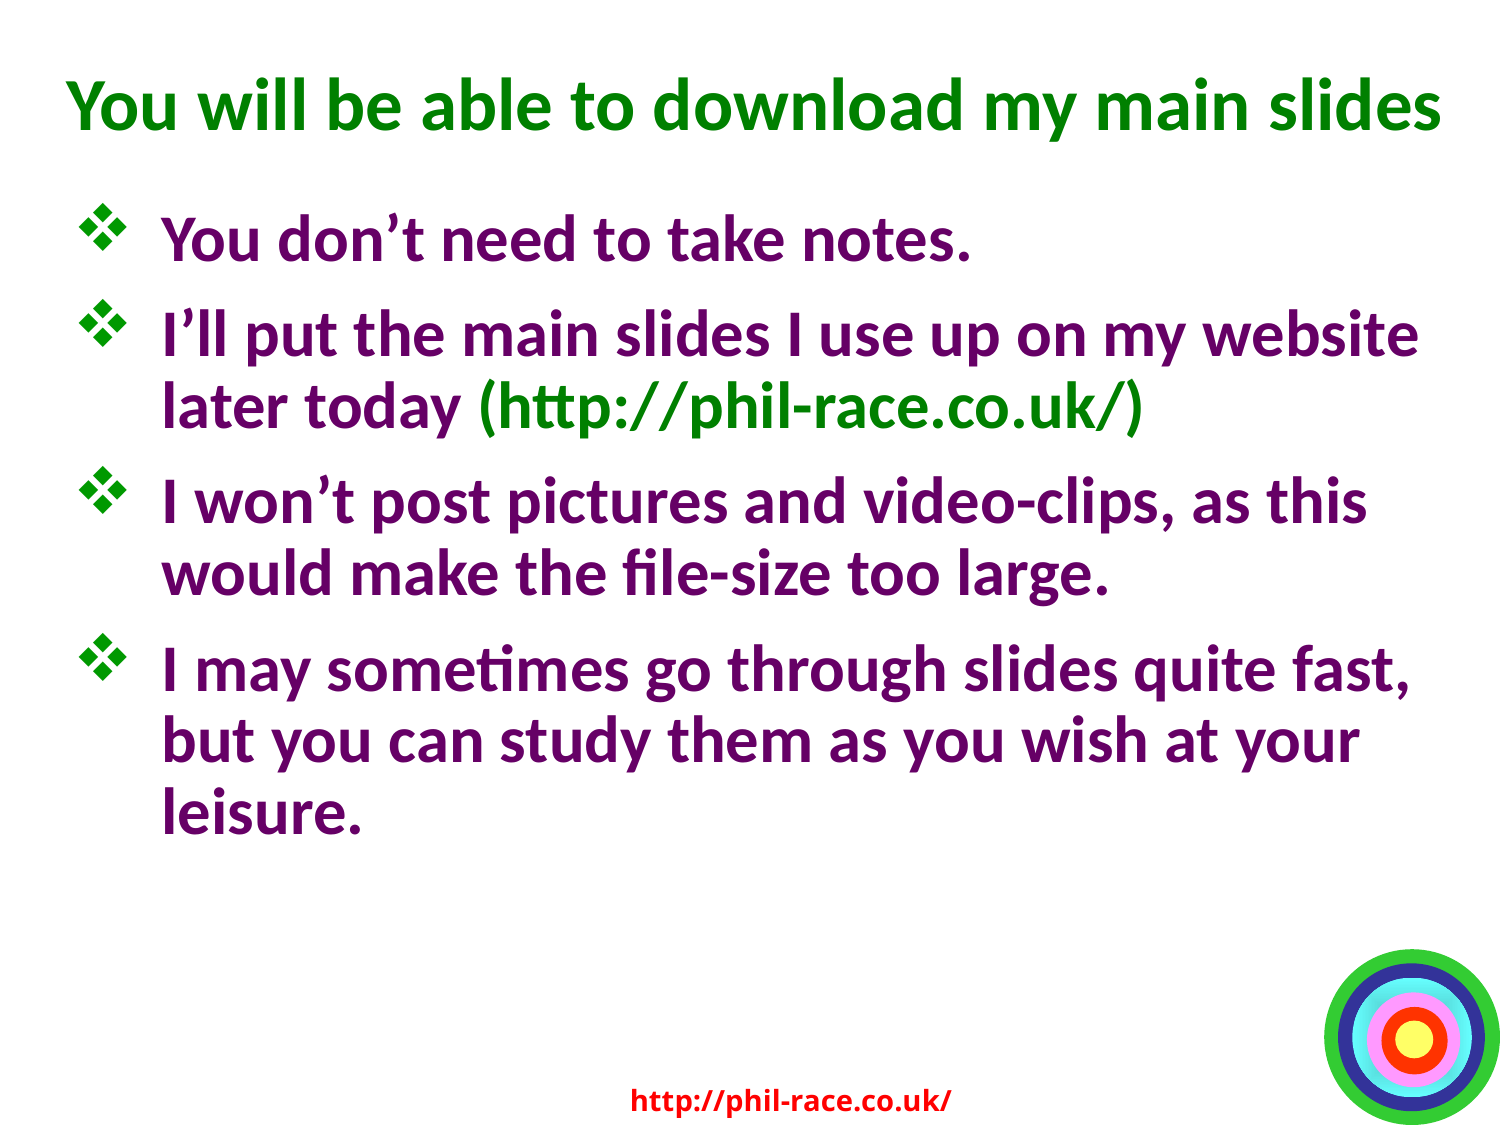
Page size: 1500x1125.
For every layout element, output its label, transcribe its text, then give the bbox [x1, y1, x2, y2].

title You will be able to download my main slides [40, 30, 1471, 185]
list You don’t need to take notes. I’ll put the main slides I use up on my website later today (http://phil-race.co.uk/) I won’t post pictures and video-clips, as this would make the file-size too large. I may sometimes go through slides quite fast, but you can study them as you wish at your leisure. [58, 196, 1471, 963]
